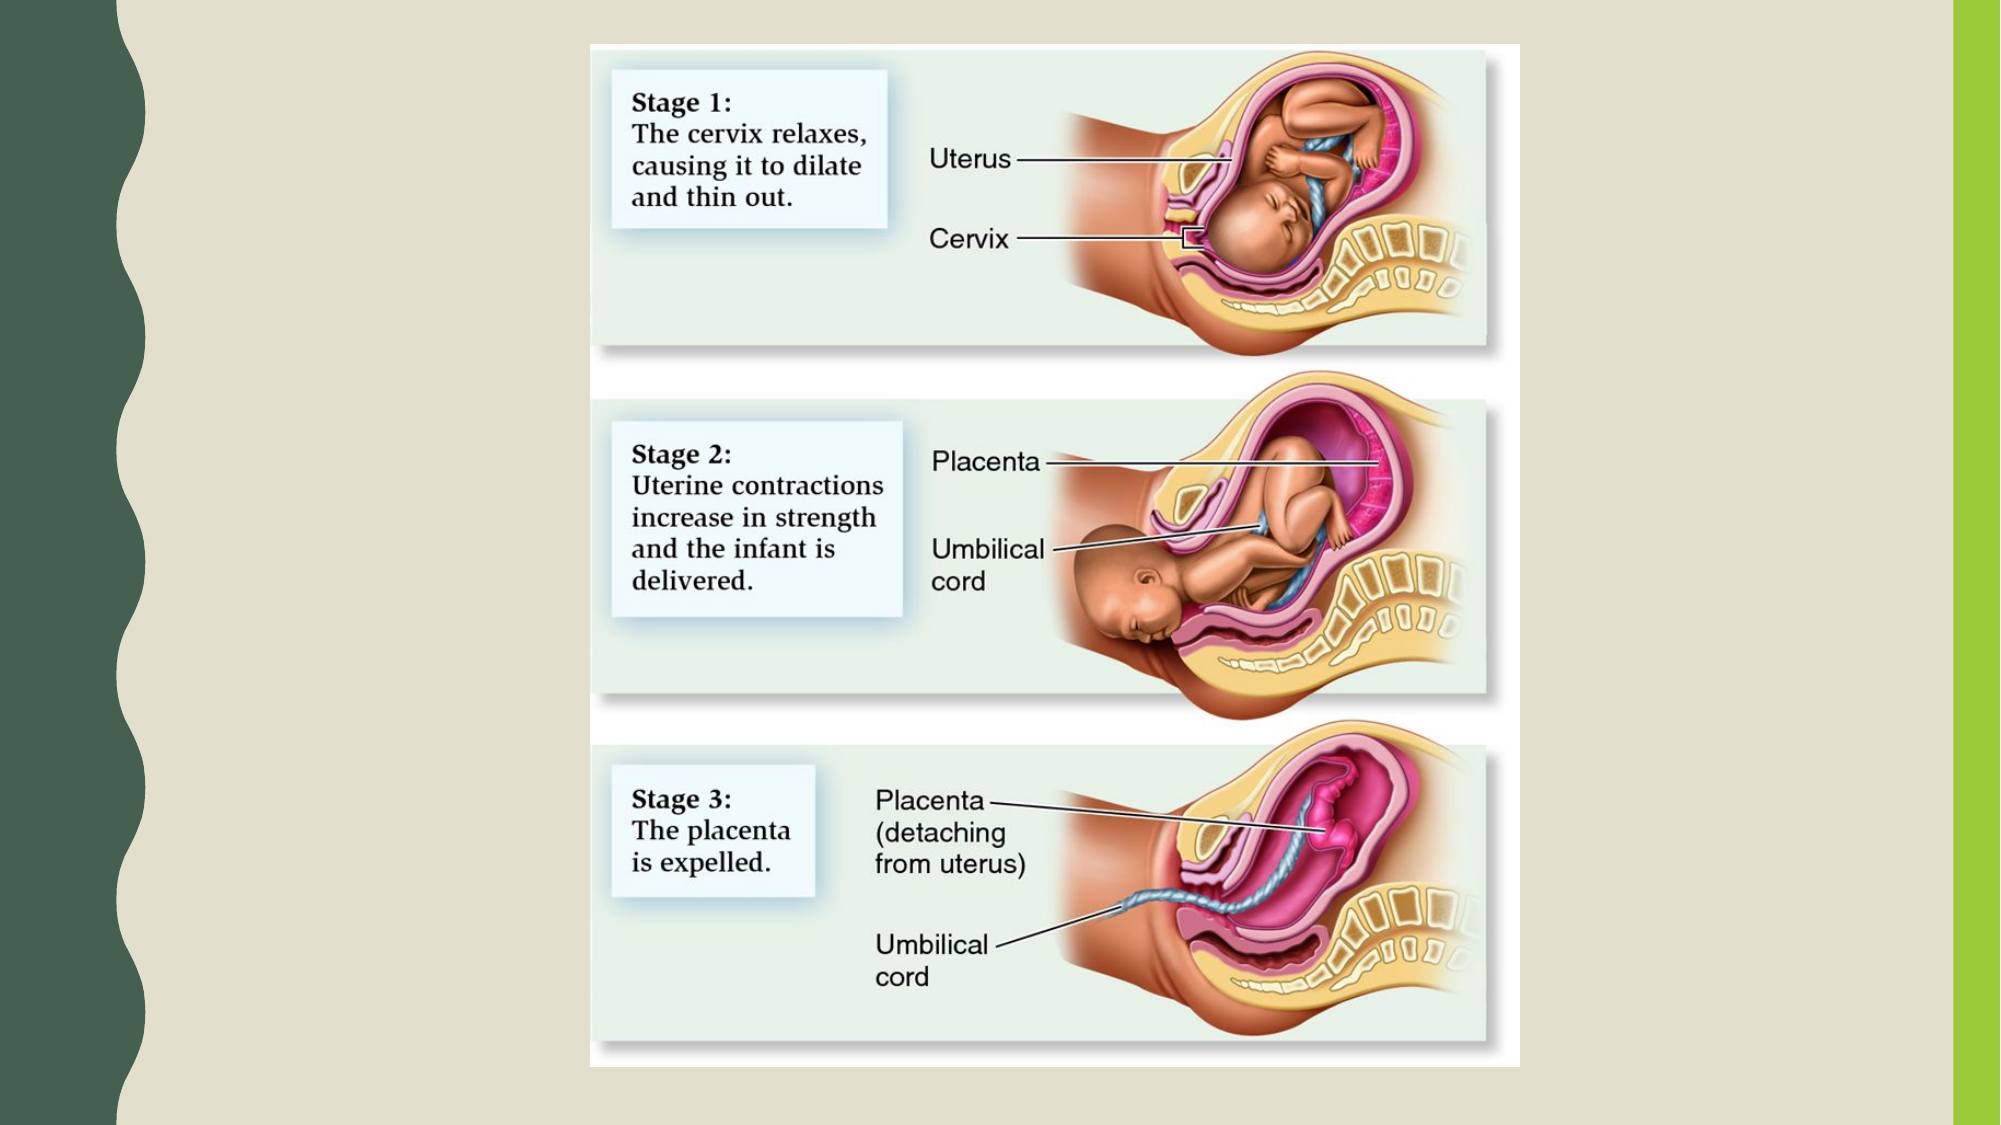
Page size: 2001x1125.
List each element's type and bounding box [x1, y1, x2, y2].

picture [590, 44, 1520, 1067]
